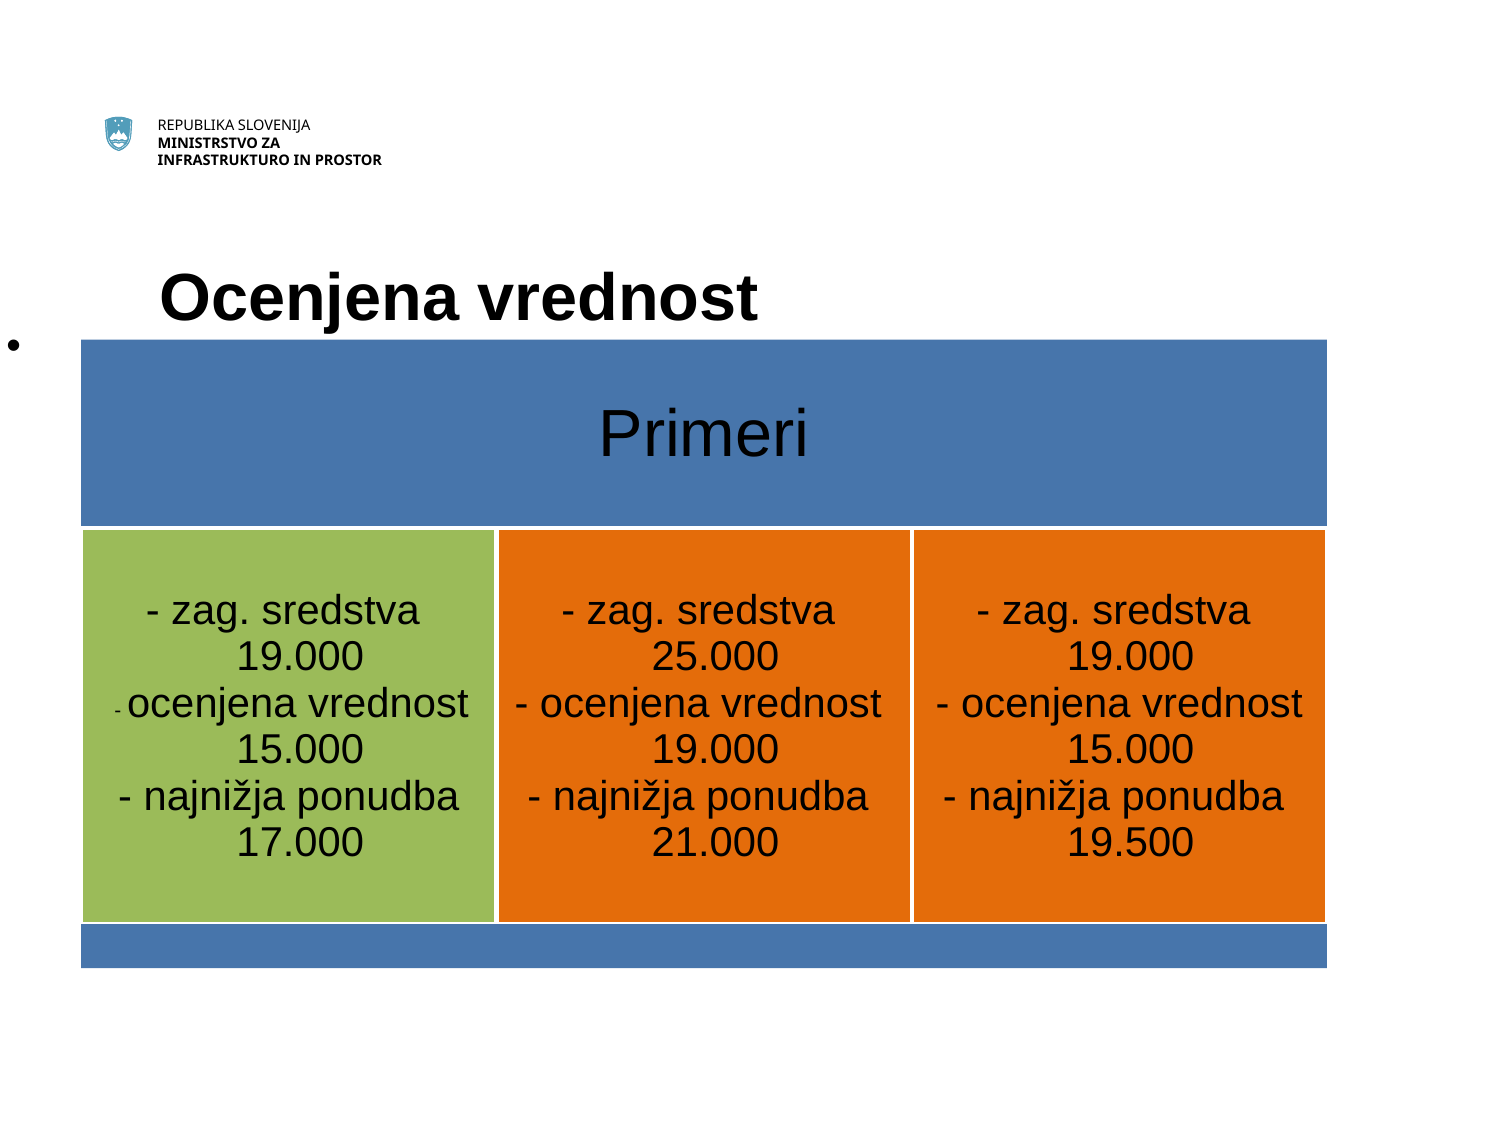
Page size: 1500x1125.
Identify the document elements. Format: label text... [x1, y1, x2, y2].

list [6, 320, 1414, 1051]
title Ocenjena vrednost [159, 253, 765, 320]
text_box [80, 339, 1328, 969]
